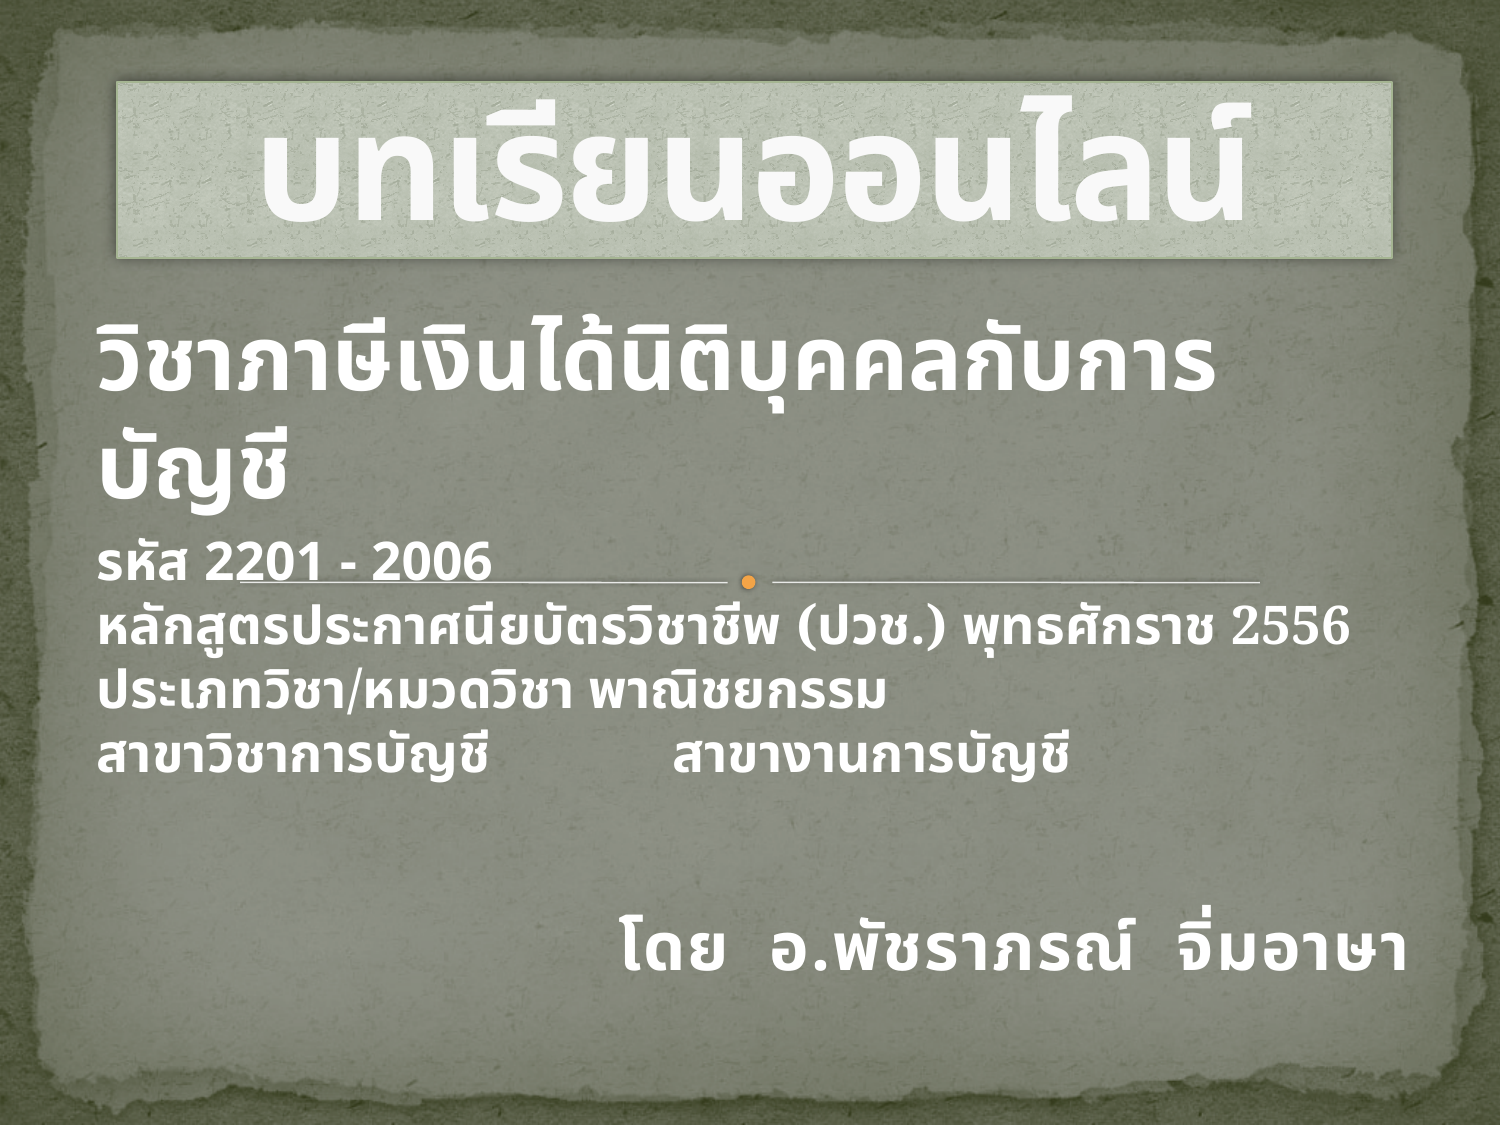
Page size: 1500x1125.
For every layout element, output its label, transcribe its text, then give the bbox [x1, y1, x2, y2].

title บทเรียนออนไลน์ [116, 81, 1393, 259]
subtitle โดย อ.พัชราภรณ์ จิ่มอาษา [375, 896, 1425, 1043]
text_box วิชาภาษีเงินได้นิติบุคคลกับการบัญชี รหัส 2201 - 2006 หลักสูตรประกาศนียบัตรวิชาชีพ (ปวช.) พุทธศักราช 2556 ประเภทวิชา/หมวดวิชา พาณิชยกรรม สาขาวิชาการบัญชี สาขางานการบัญชี [81, 292, 1371, 844]
